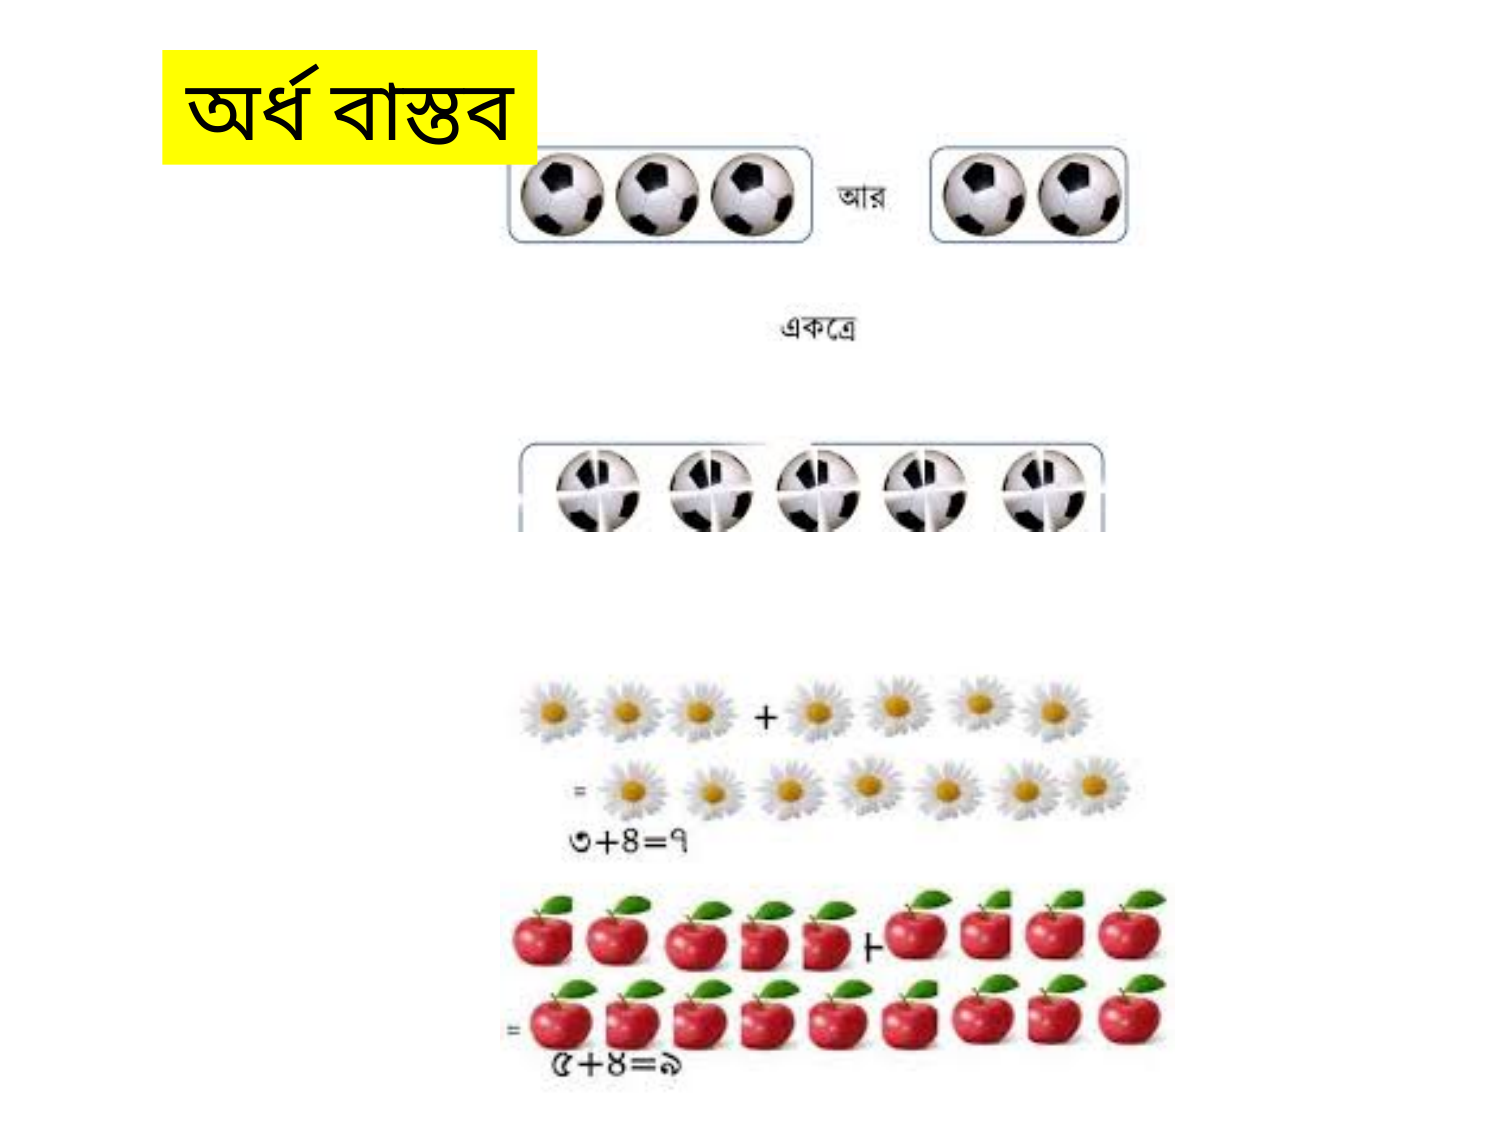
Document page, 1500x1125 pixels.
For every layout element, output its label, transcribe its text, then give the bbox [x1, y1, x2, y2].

picture [462, 131, 1176, 532]
text_box অর্ধ বাস্তব [162, 50, 538, 165]
picture [499, 591, 1176, 1099]
